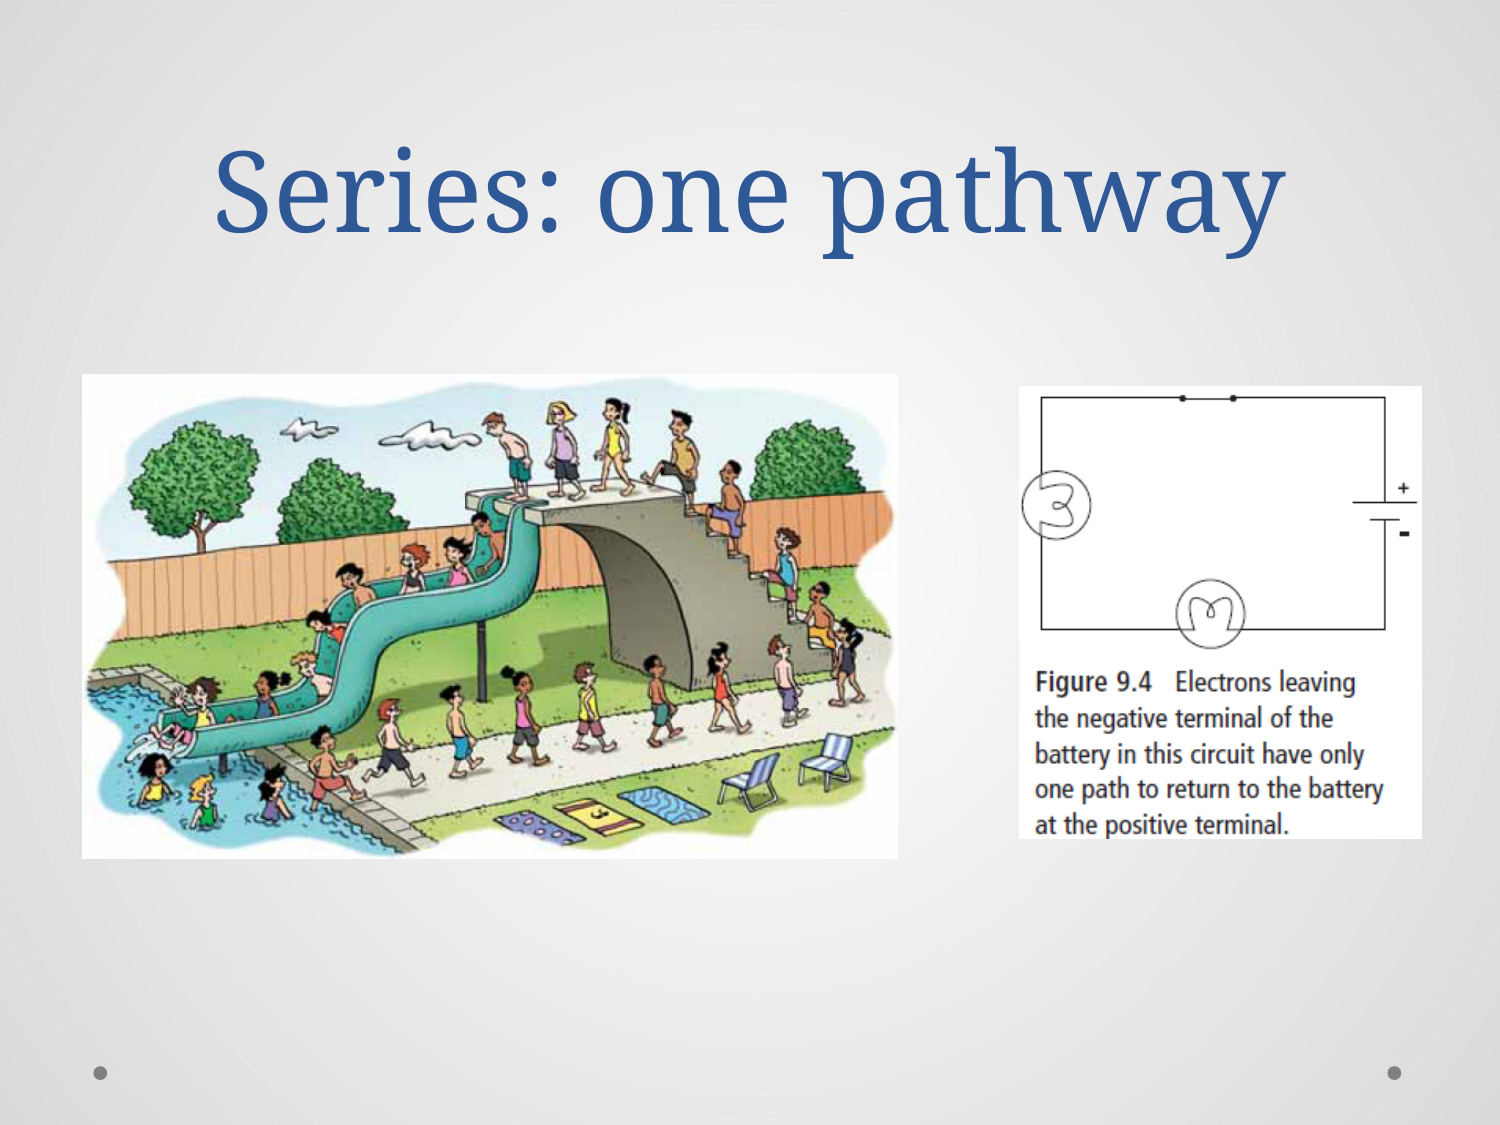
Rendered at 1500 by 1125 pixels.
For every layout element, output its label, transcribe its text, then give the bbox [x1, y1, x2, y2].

picture [81, 374, 898, 859]
title Series: one pathway [75, 0, 1425, 263]
picture [1019, 386, 1422, 839]
